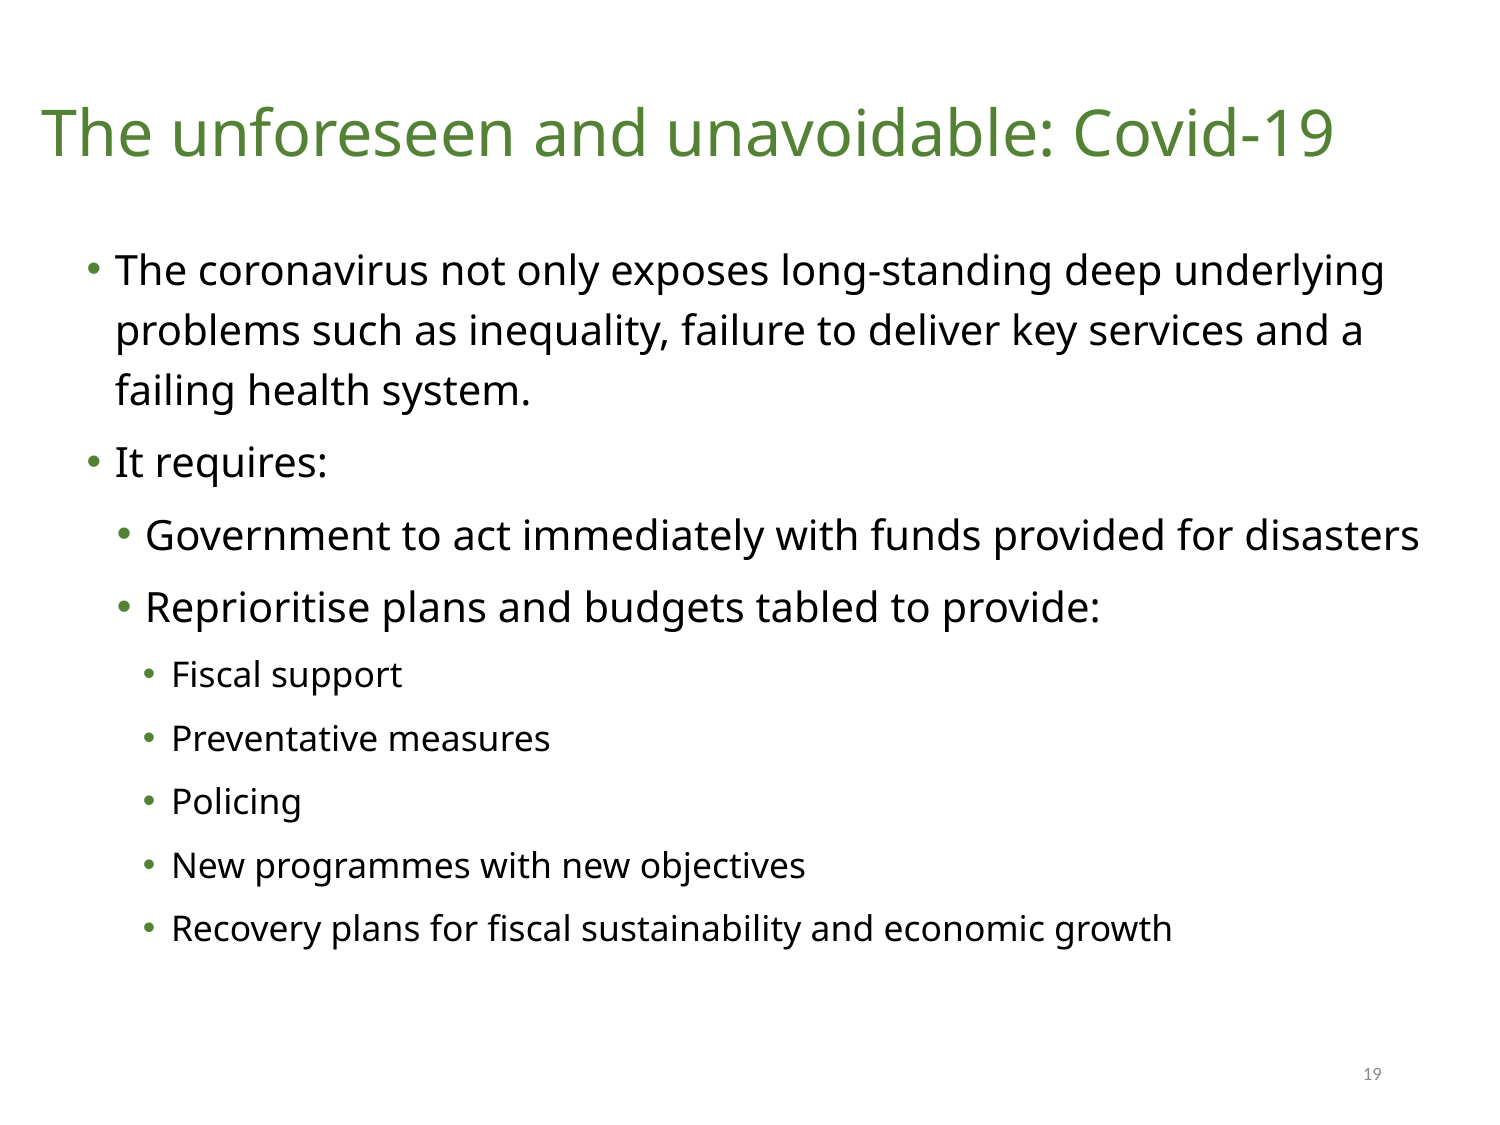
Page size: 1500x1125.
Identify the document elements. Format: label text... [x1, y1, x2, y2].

title The unforeseen and unavoidable: Covid-19 [26, 50, 1456, 211]
slide_number 19 [1059, 1042, 1397, 1103]
list The coronavirus not only exposes long-standing deep underlying problems such as inequality, failure to deliver key services and a failing health system. It requires: Government to act immediately with funds provided for disasters Reprioritise plans and budgets tabled to provide: Fiscal support Preventative measures Policing New programmes with new objectives Recovery plans for fiscal sustainability and economic growth [71, 226, 1456, 1082]
